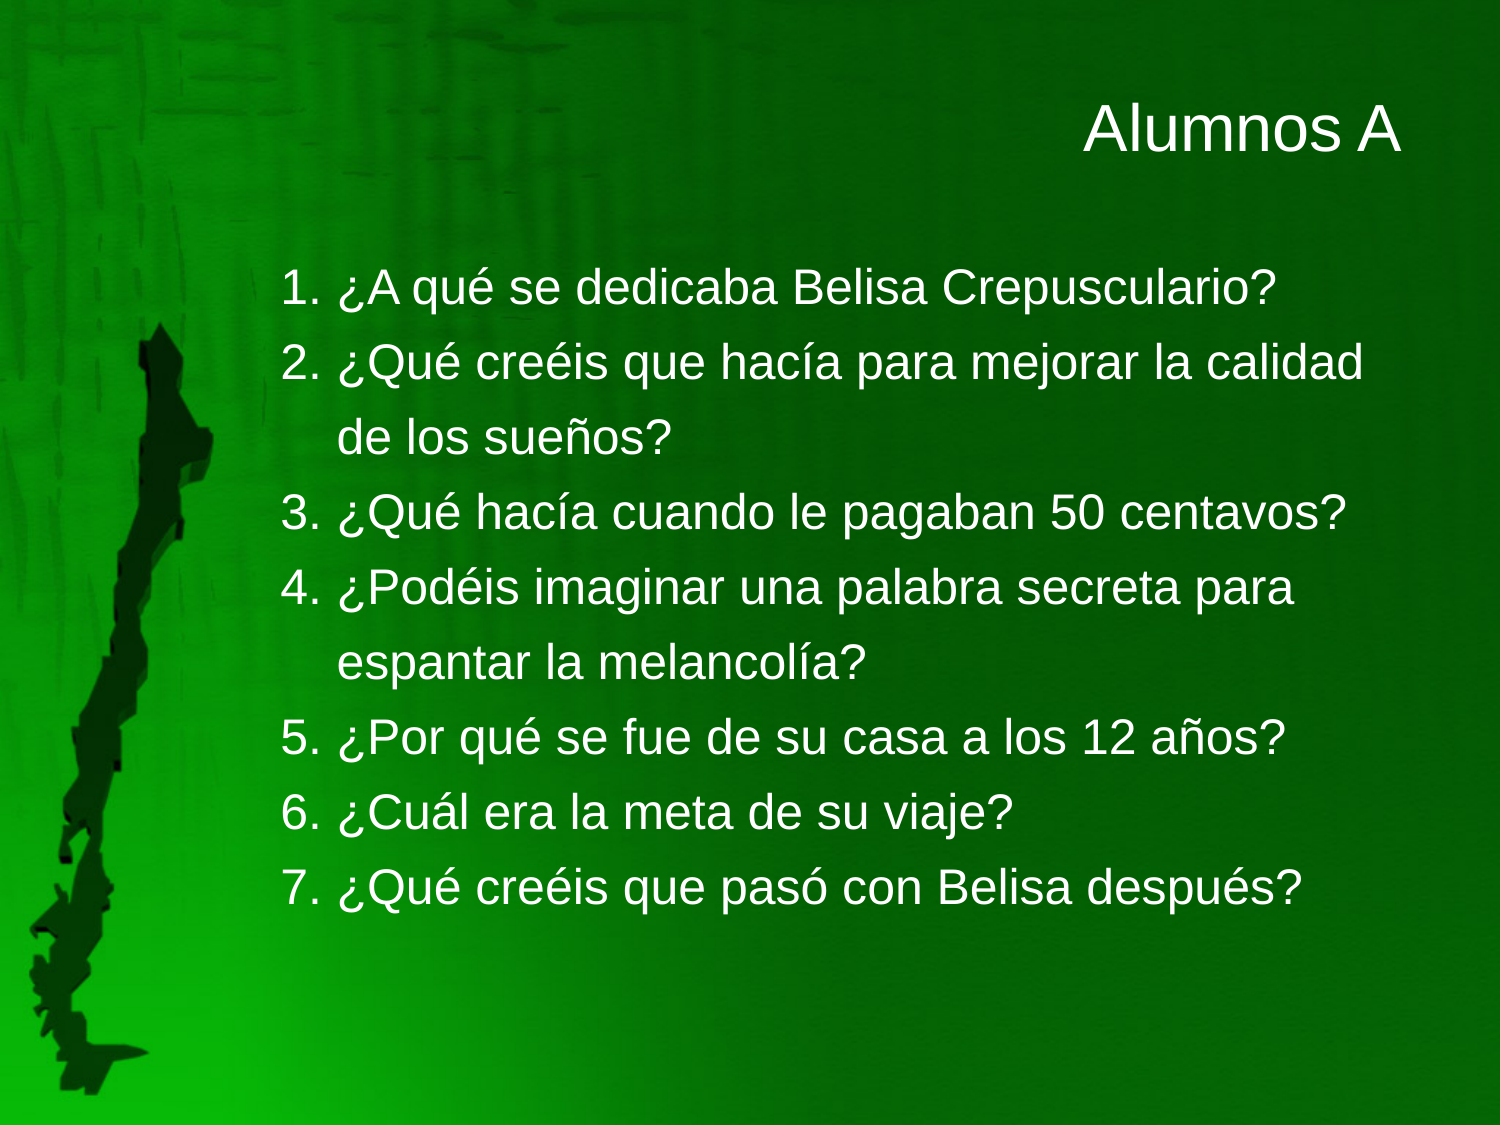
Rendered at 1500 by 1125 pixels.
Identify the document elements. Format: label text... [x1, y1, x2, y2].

picture [0, 0, 1500, 1125]
title Alumnos A [1068, 45, 1480, 173]
text_box ¿A qué se dedicaba Belisa Crepusculario? ¿Qué creéis que hacía para mejorar la calidad de los sueños? ¿Qué hacía cuando le pagaban 50 centavos? ¿Podéis imaginar una palabra secreta para espantar la melancolía? ¿Por qué se fue de su casa a los 12 años? ¿Cuál era la meta de su viaje? ¿Qué creéis que pasó con Belisa después? [265, 231, 1400, 922]
